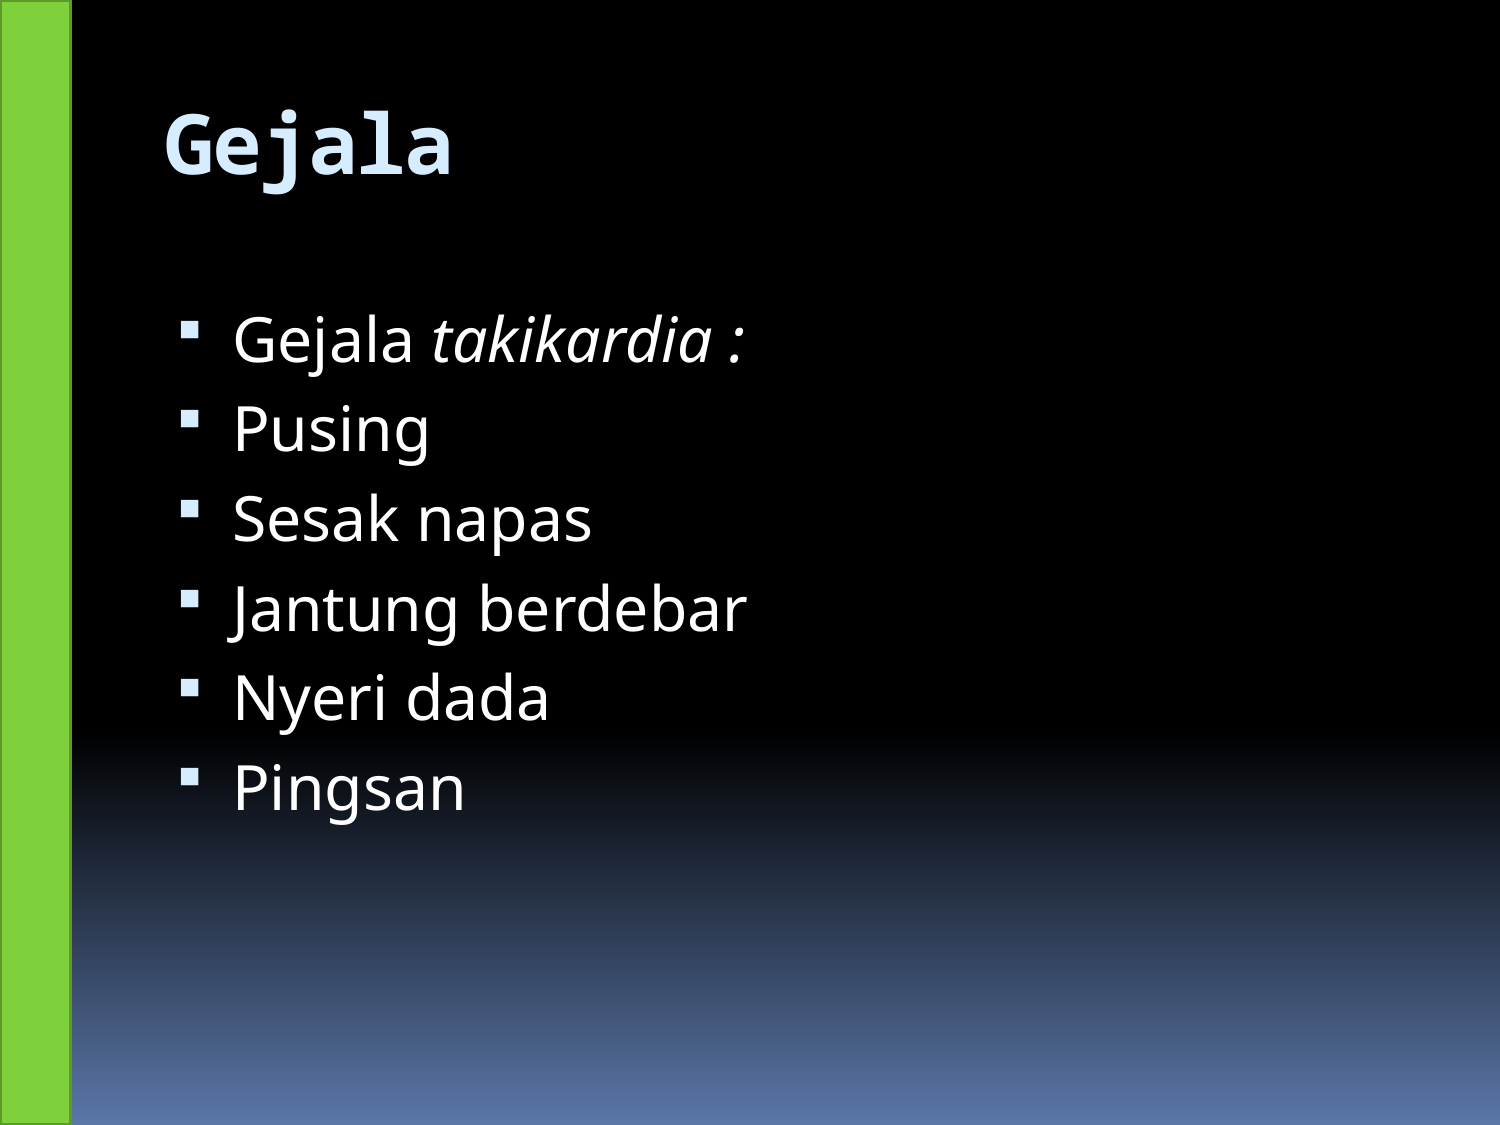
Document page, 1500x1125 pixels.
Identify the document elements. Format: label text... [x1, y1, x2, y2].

text_box [0, 0, 72, 1125]
title Gejala [150, 83, 1425, 234]
list Gejala takikardia : Pusing Sesak napas Jantung berdebar Nyeri dada Pingsan [150, 292, 1425, 1043]
